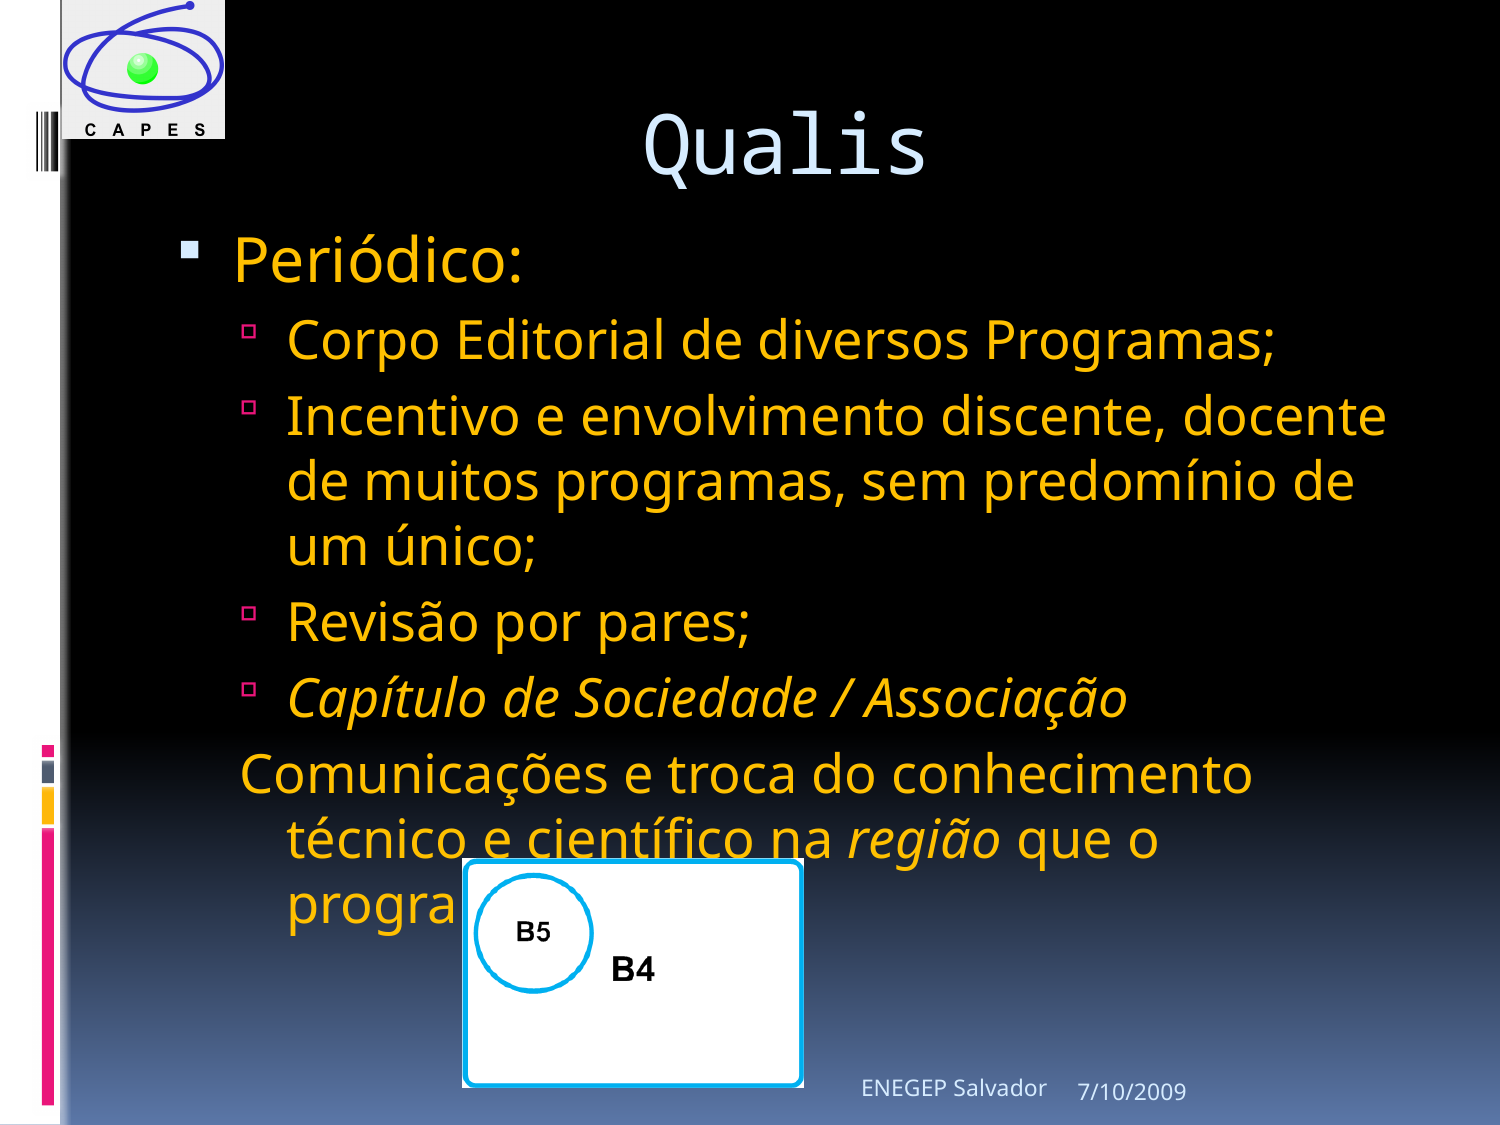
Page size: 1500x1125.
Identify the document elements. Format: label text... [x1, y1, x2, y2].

picture [61, 0, 226, 140]
picture [469, 865, 799, 1083]
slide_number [1063, 1052, 1413, 1113]
footer ENEGEP Salvador [150, 1052, 1063, 1113]
title Qualis [150, 83, 1425, 234]
picture [461, 857, 805, 1088]
list Periódico: Corpo Editorial de diversos Programas; Incentivo e envolvimento discente, docente de muitos programas, sem predomínio de um único; Revisão por pares; Capítulo de Sociedade / Associação Comunicações e troca do conhecimento técnico e científico na região que o programa se insere. [150, 234, 1425, 963]
